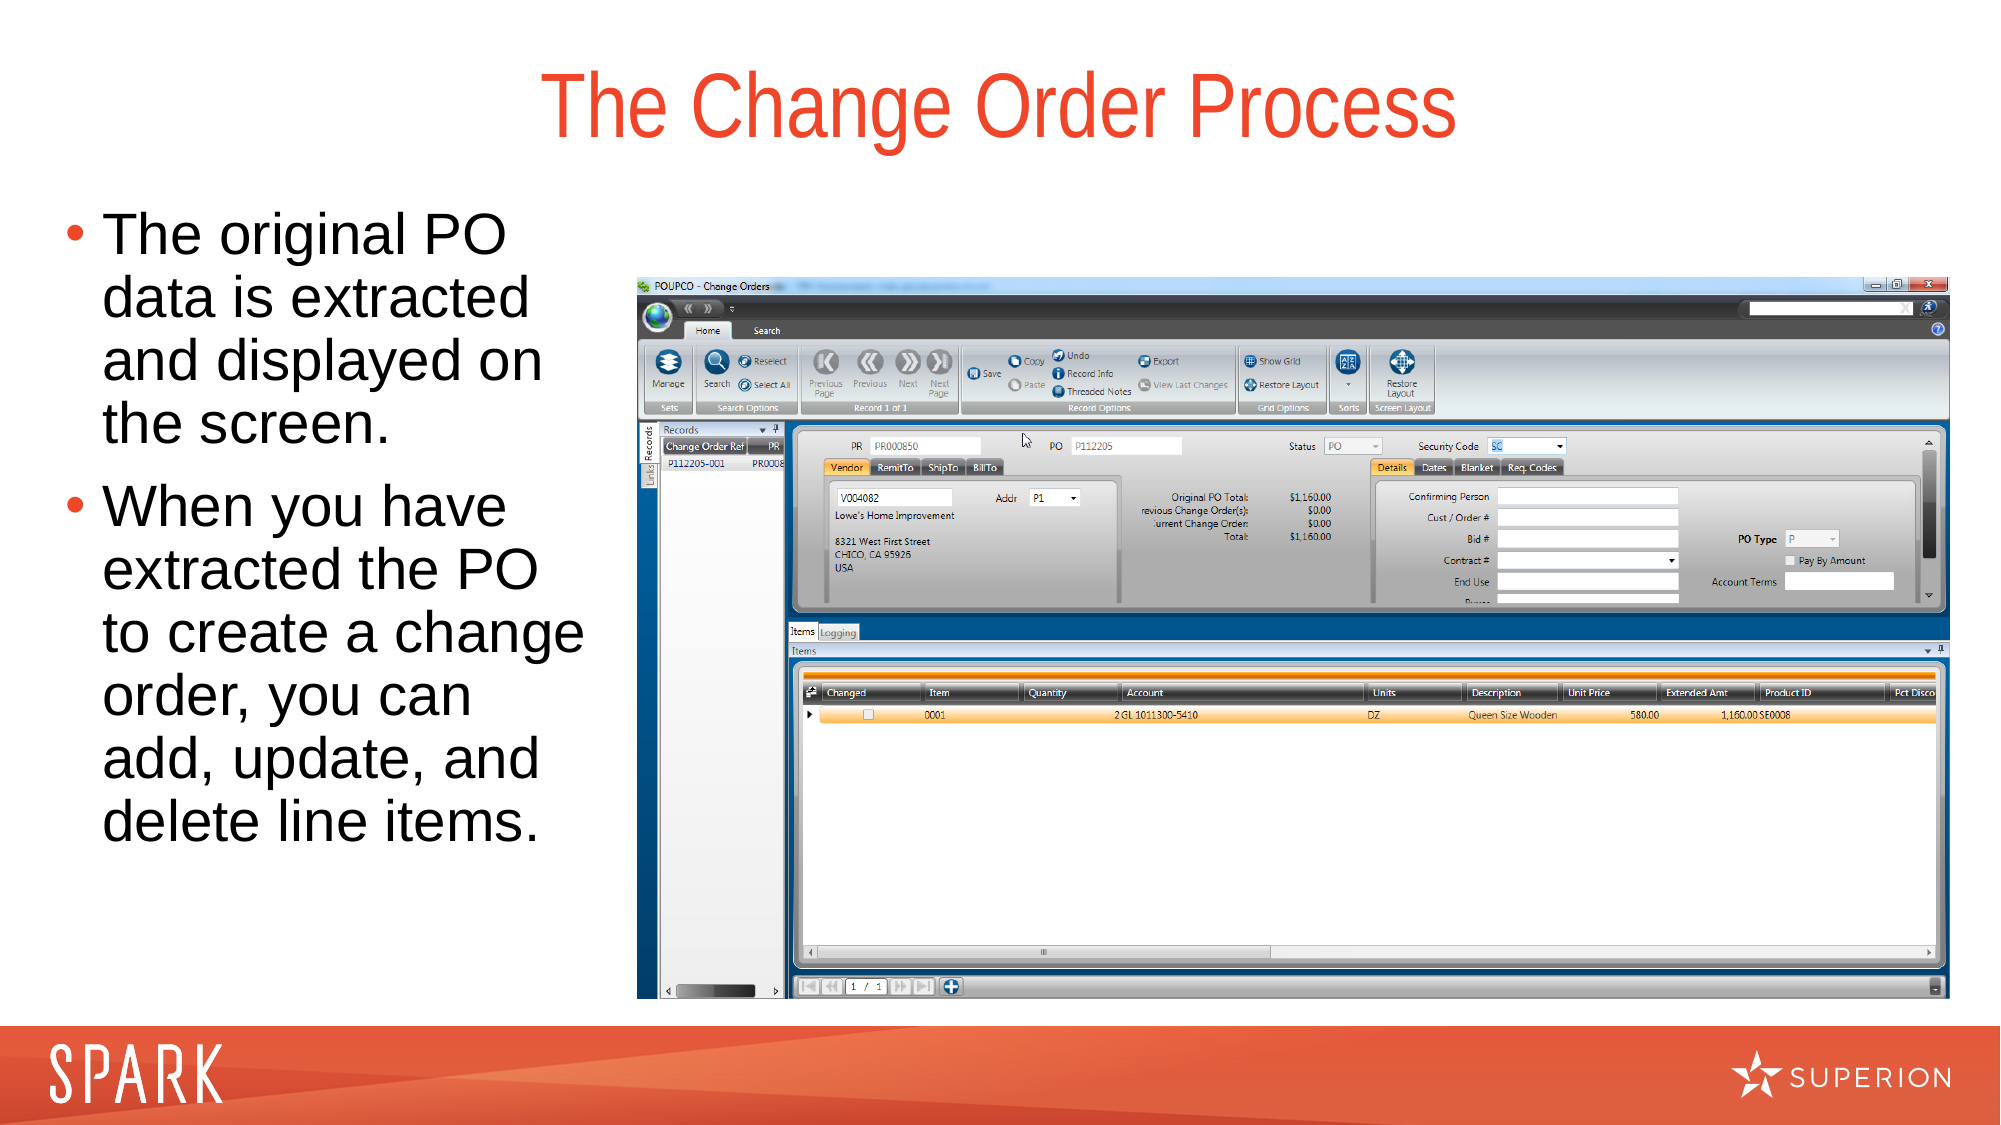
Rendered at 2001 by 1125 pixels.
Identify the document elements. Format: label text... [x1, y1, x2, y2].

picture [0, 1026, 2000, 1125]
text_box The original PO data is extracted and displayed on the screen. When you have extracted the PO to create a change order, you can add, update, and delete line items. [50, 196, 612, 1014]
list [637, 277, 1950, 999]
title The Change Order Process [50, 18, 1950, 197]
